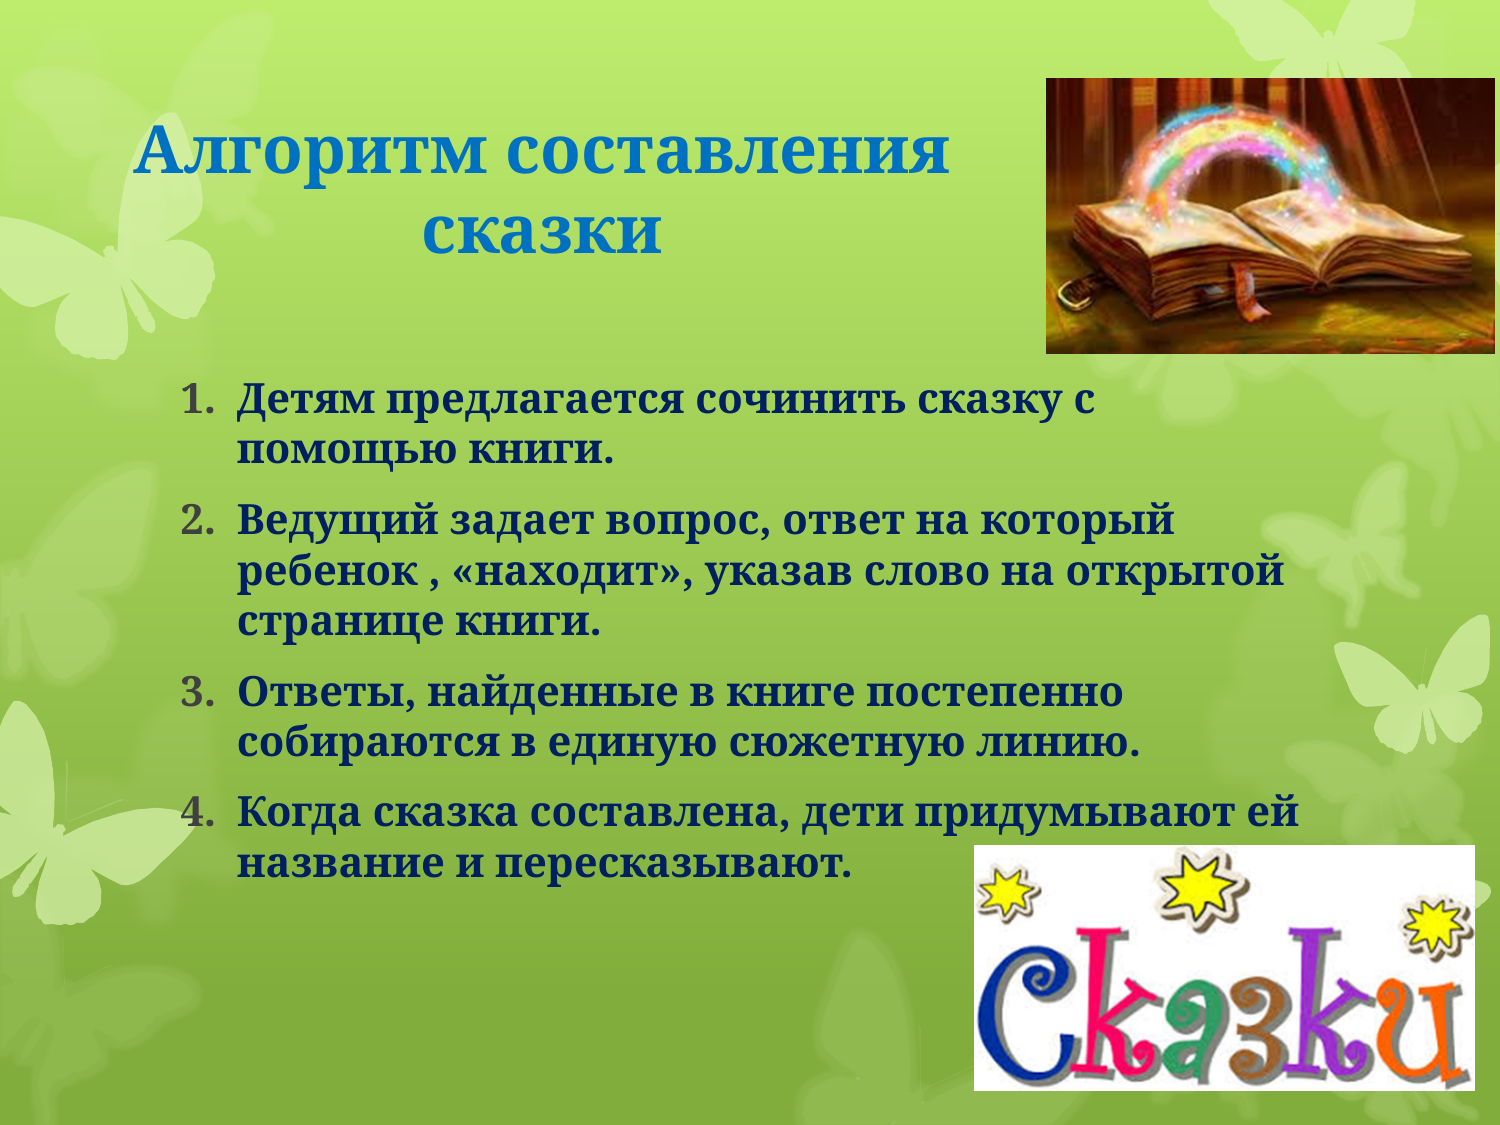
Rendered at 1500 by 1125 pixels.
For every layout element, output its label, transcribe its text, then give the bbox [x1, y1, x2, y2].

picture [973, 845, 1475, 1092]
title Алгоритм составления сказки [41, 110, 1040, 263]
picture [1045, 77, 1495, 354]
list Детям предлагается сочинить сказку с помощью книги. Ведущий задает вопрос, ответ на который ребенок , «находит», указав слово на открытой странице книги. Ответы, найденные в книге постепенно собираются в единую сюжетную линию. Когда сказка составлена, дети придумывают ей название и пересказывают. [165, 296, 1335, 962]
